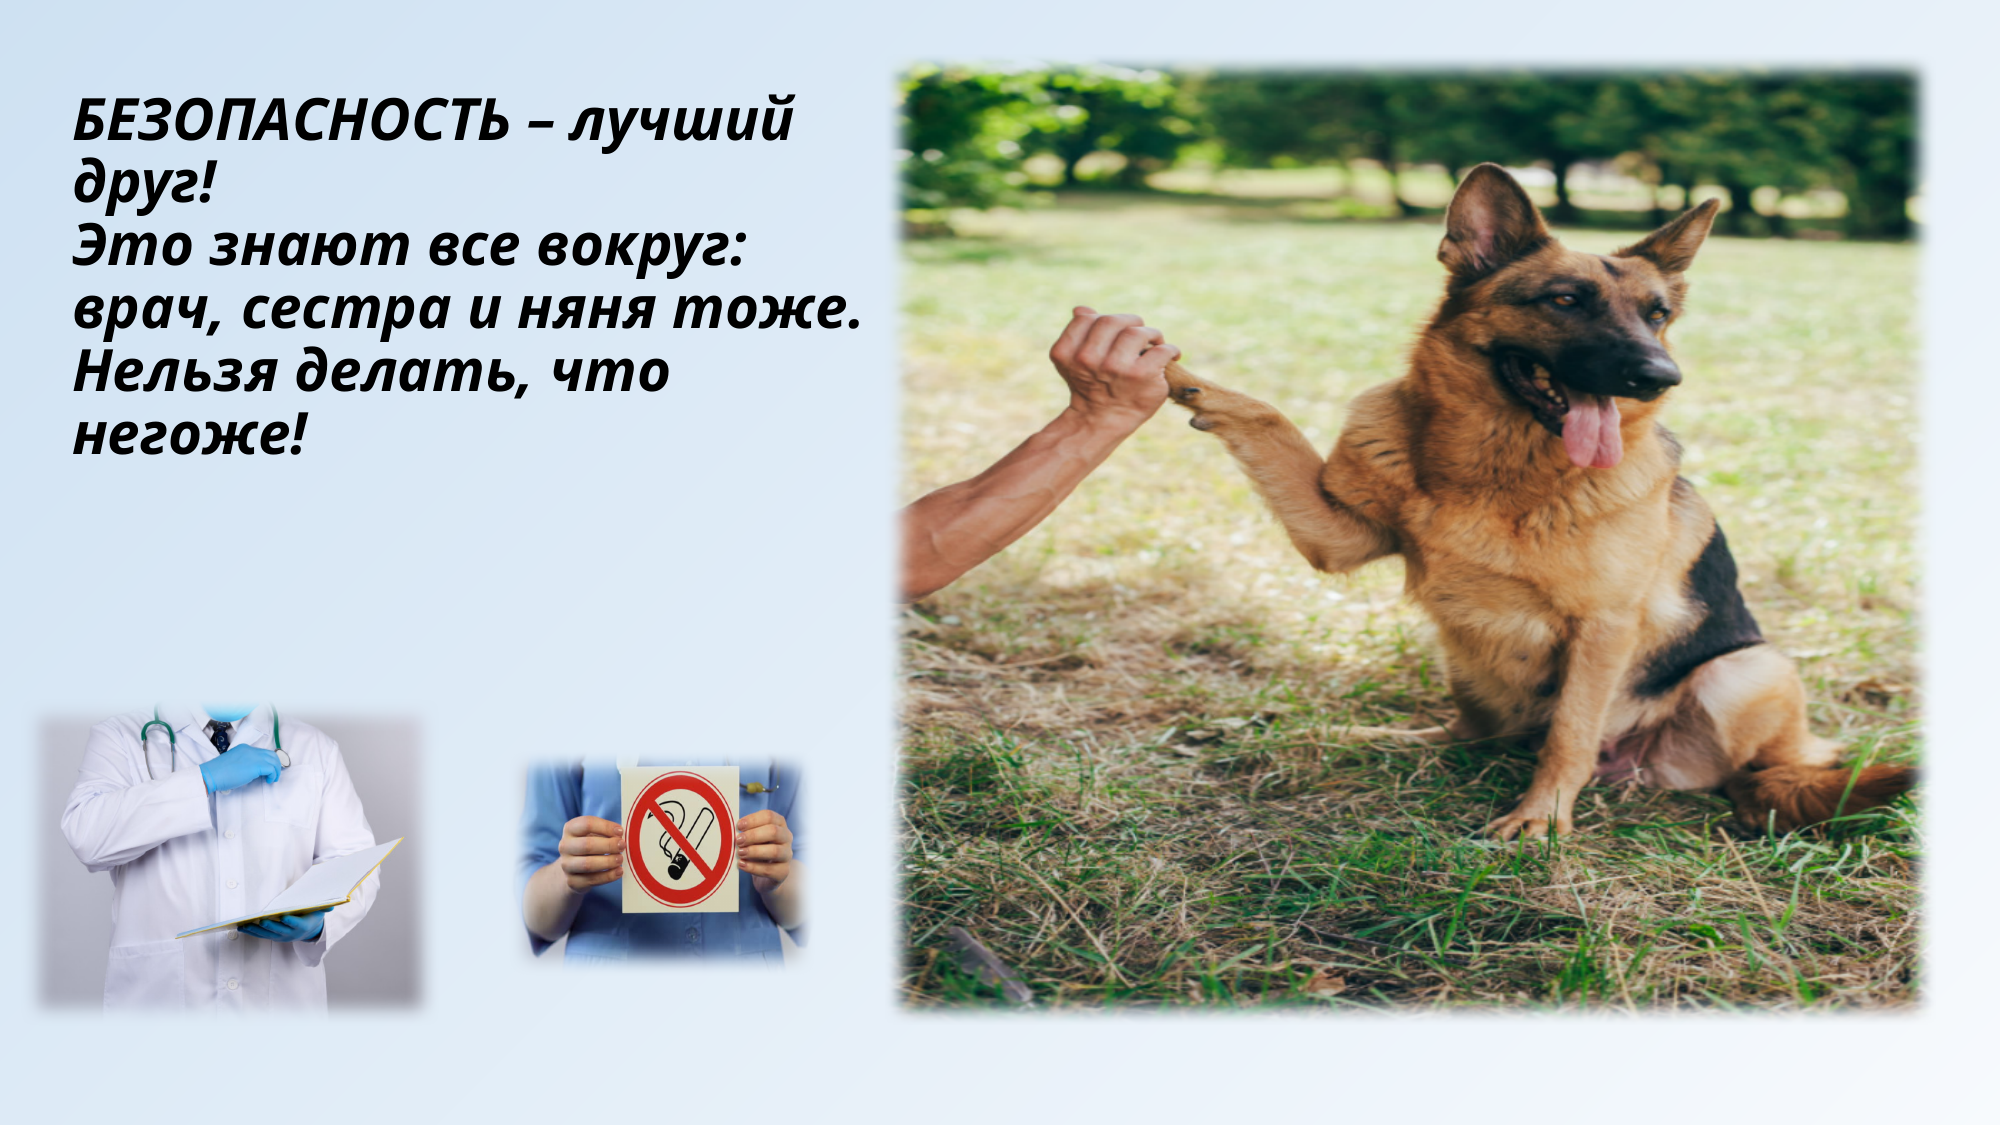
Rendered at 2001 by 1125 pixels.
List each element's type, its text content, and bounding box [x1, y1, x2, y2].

picture [885, 54, 1936, 1027]
text_box БЕЗОПАСНОСТЬ – лучший друг! Это знают все вокруг: врач, сестра и няня тоже. Нельзя делать, что негоже! [57, 142, 885, 415]
picture [508, 749, 816, 977]
picture [20, 698, 440, 1027]
